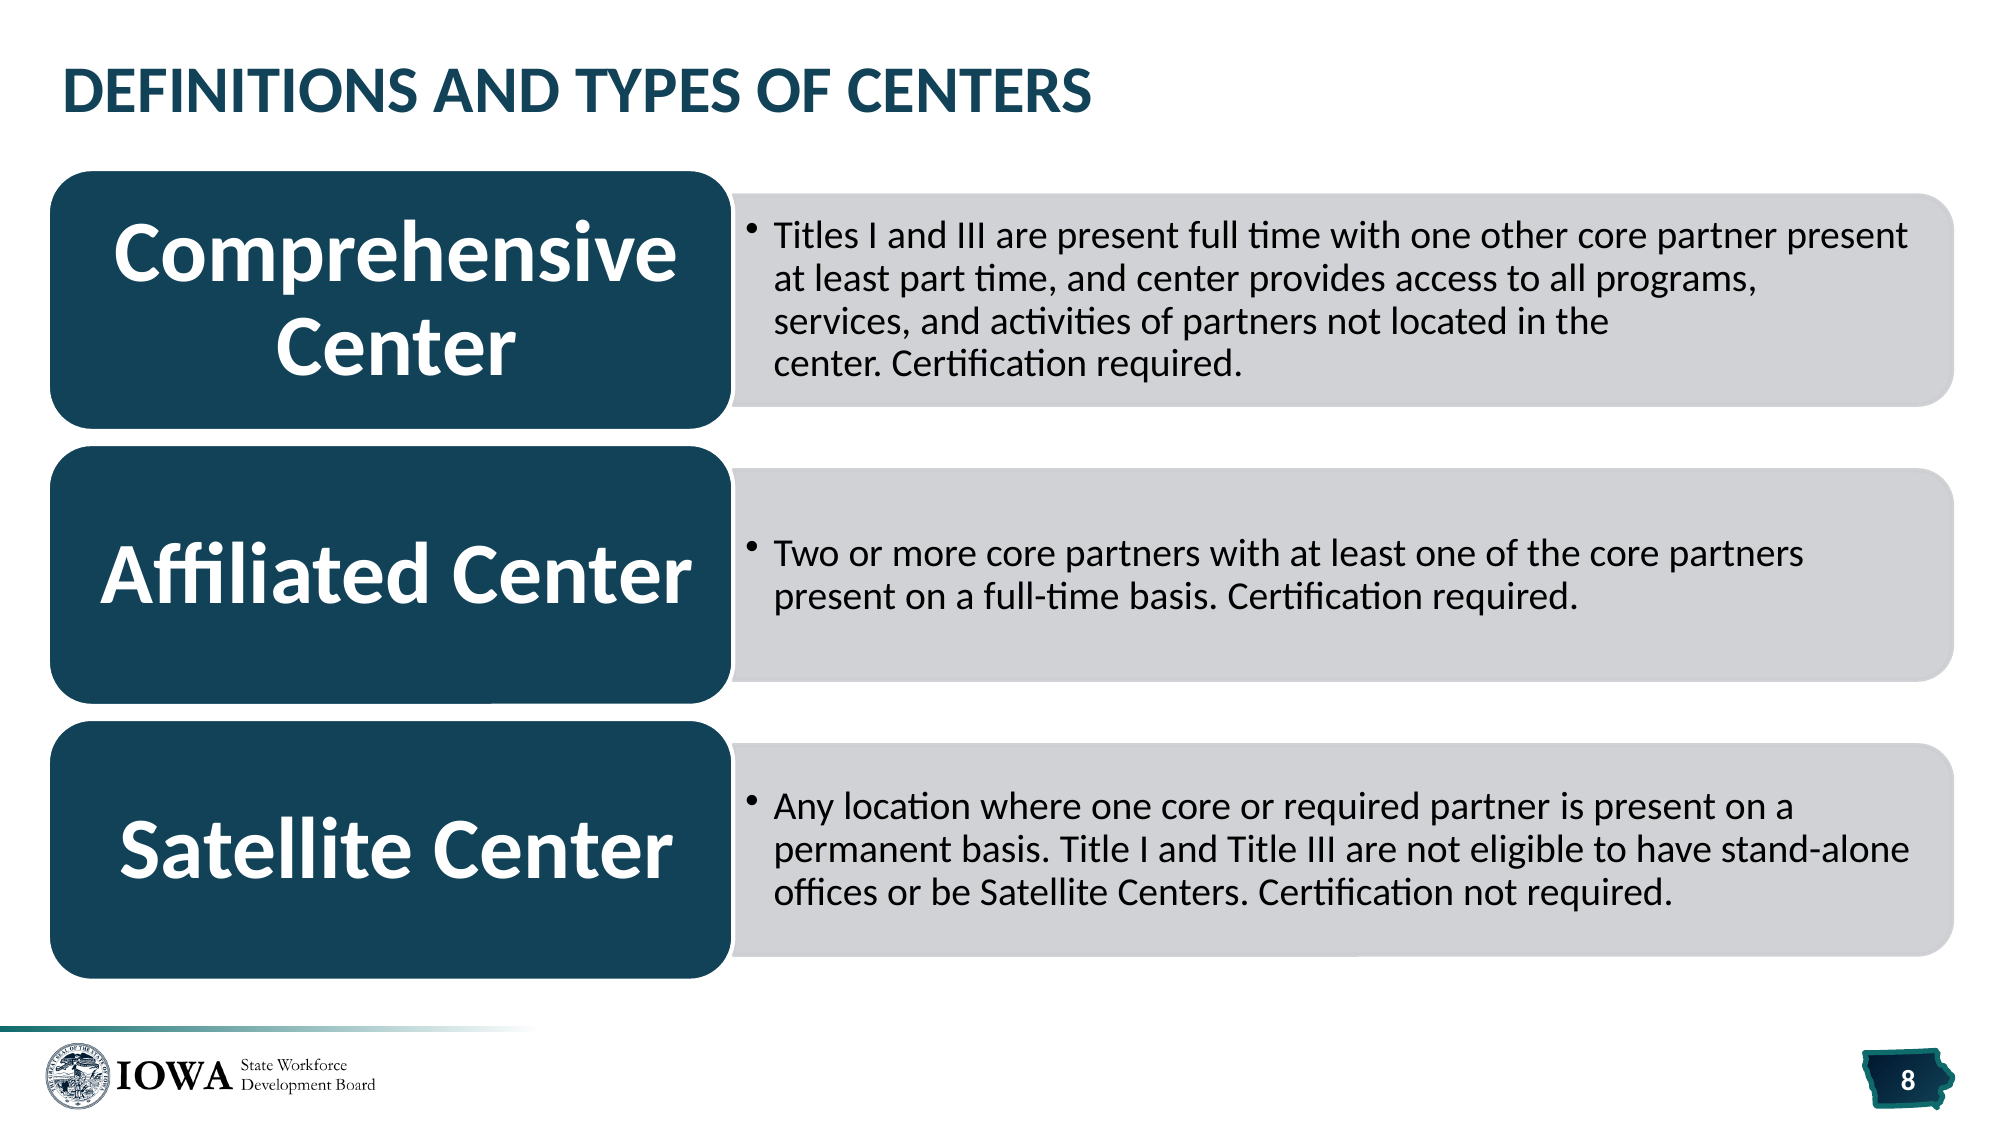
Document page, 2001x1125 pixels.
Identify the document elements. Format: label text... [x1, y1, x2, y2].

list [47, 168, 1953, 982]
title Definitions and Types of Centers [47, 36, 1953, 149]
picture [44, 1041, 381, 1111]
